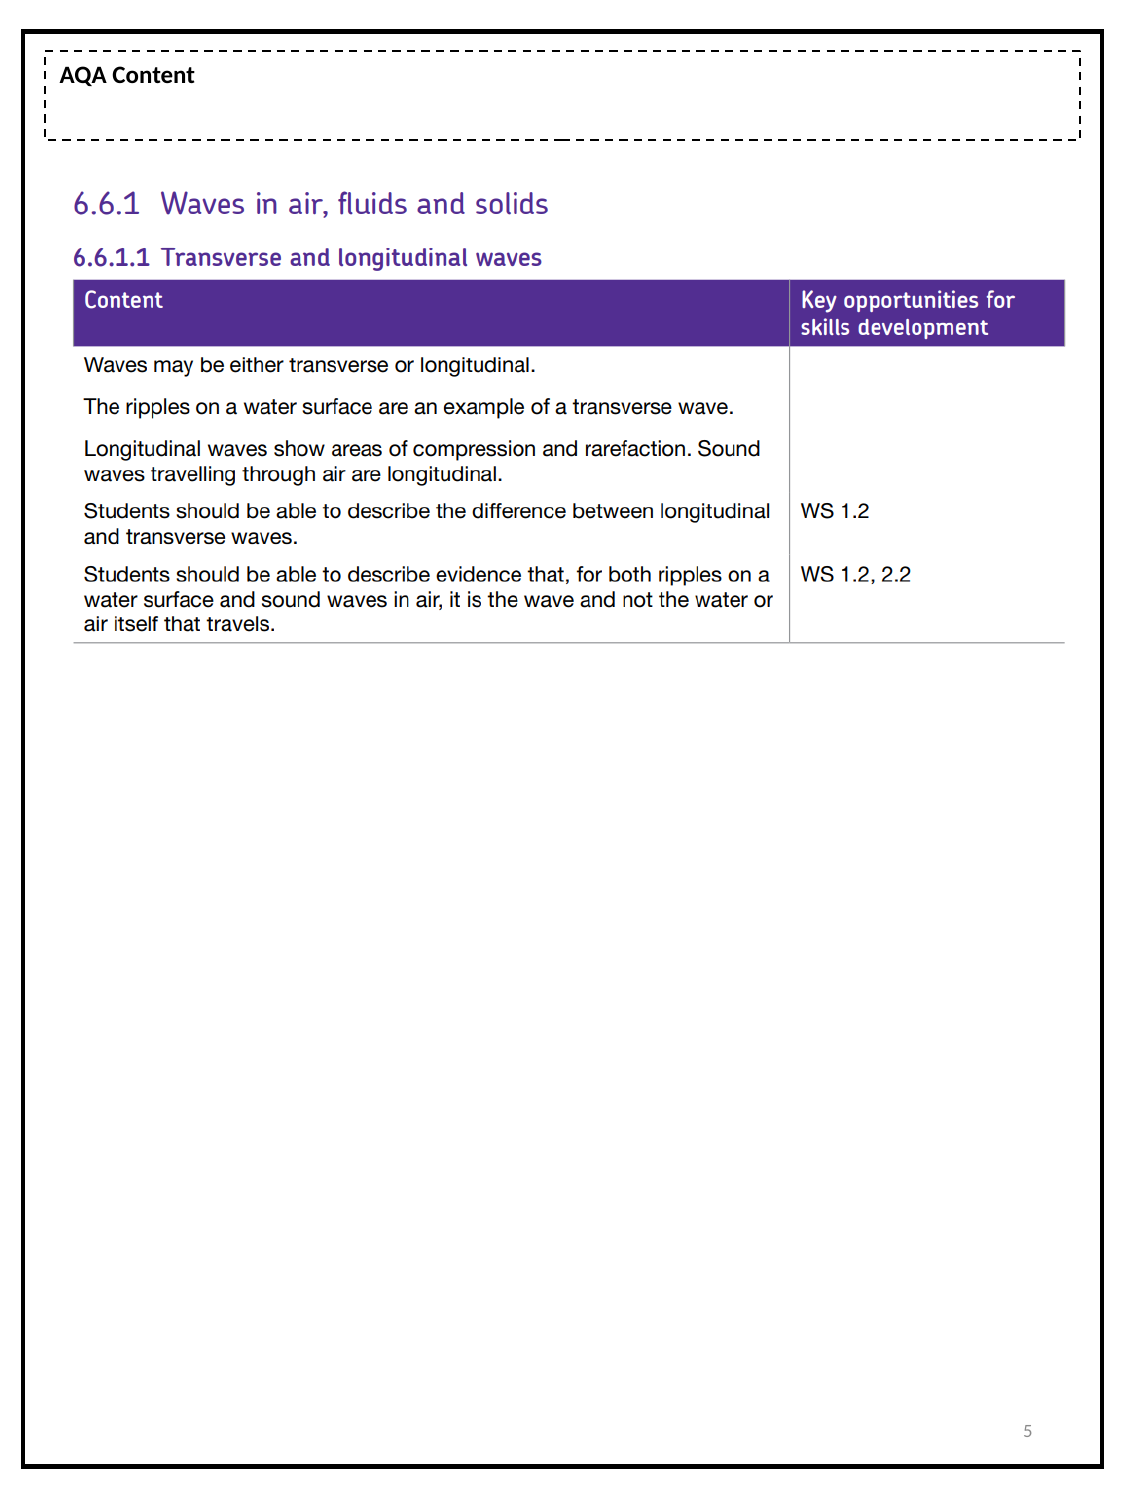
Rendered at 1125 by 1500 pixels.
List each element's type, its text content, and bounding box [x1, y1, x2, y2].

picture [44, 175, 1097, 655]
slide_number 5 [794, 1390, 1048, 1471]
text_box AQA Content [44, 50, 1081, 141]
text_box [22, 30, 1103, 1468]
